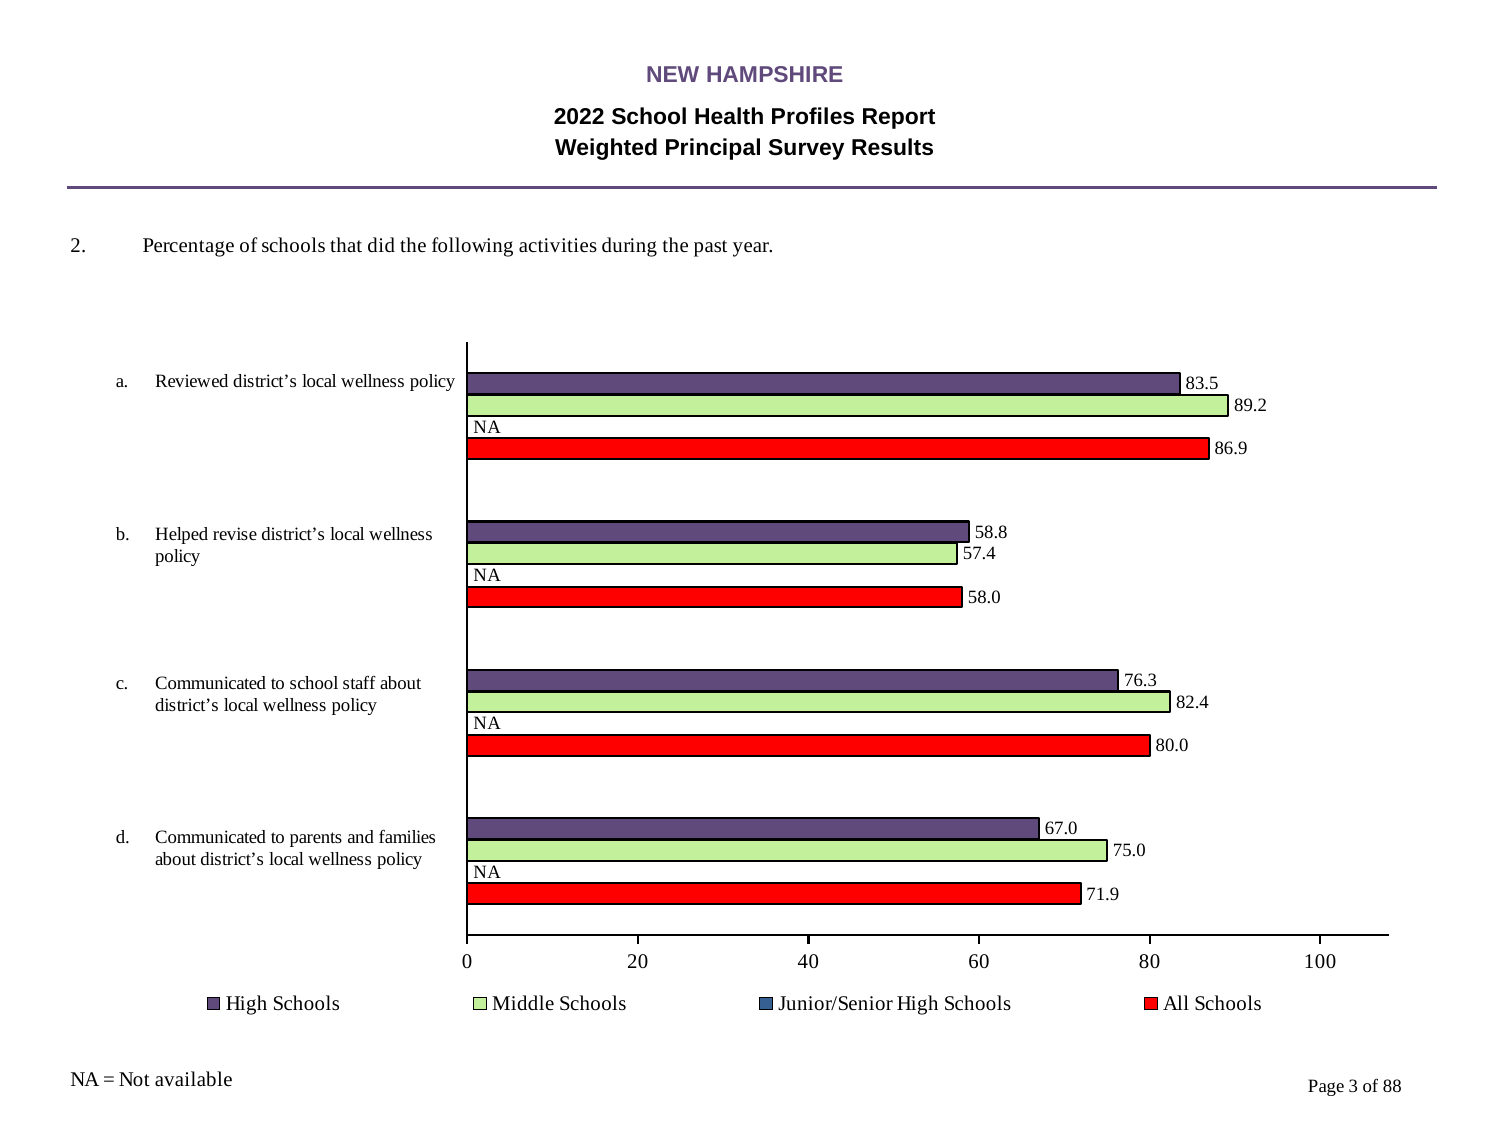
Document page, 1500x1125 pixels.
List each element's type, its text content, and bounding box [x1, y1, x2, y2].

chart [41, 208, 1448, 1105]
text_box NEW HAMPSHIRE [41, 52, 1448, 93]
text_box 2022 School Health Profiles Report [41, 93, 1448, 125]
text_box Weighted Principal Survey Results [41, 125, 1448, 168]
